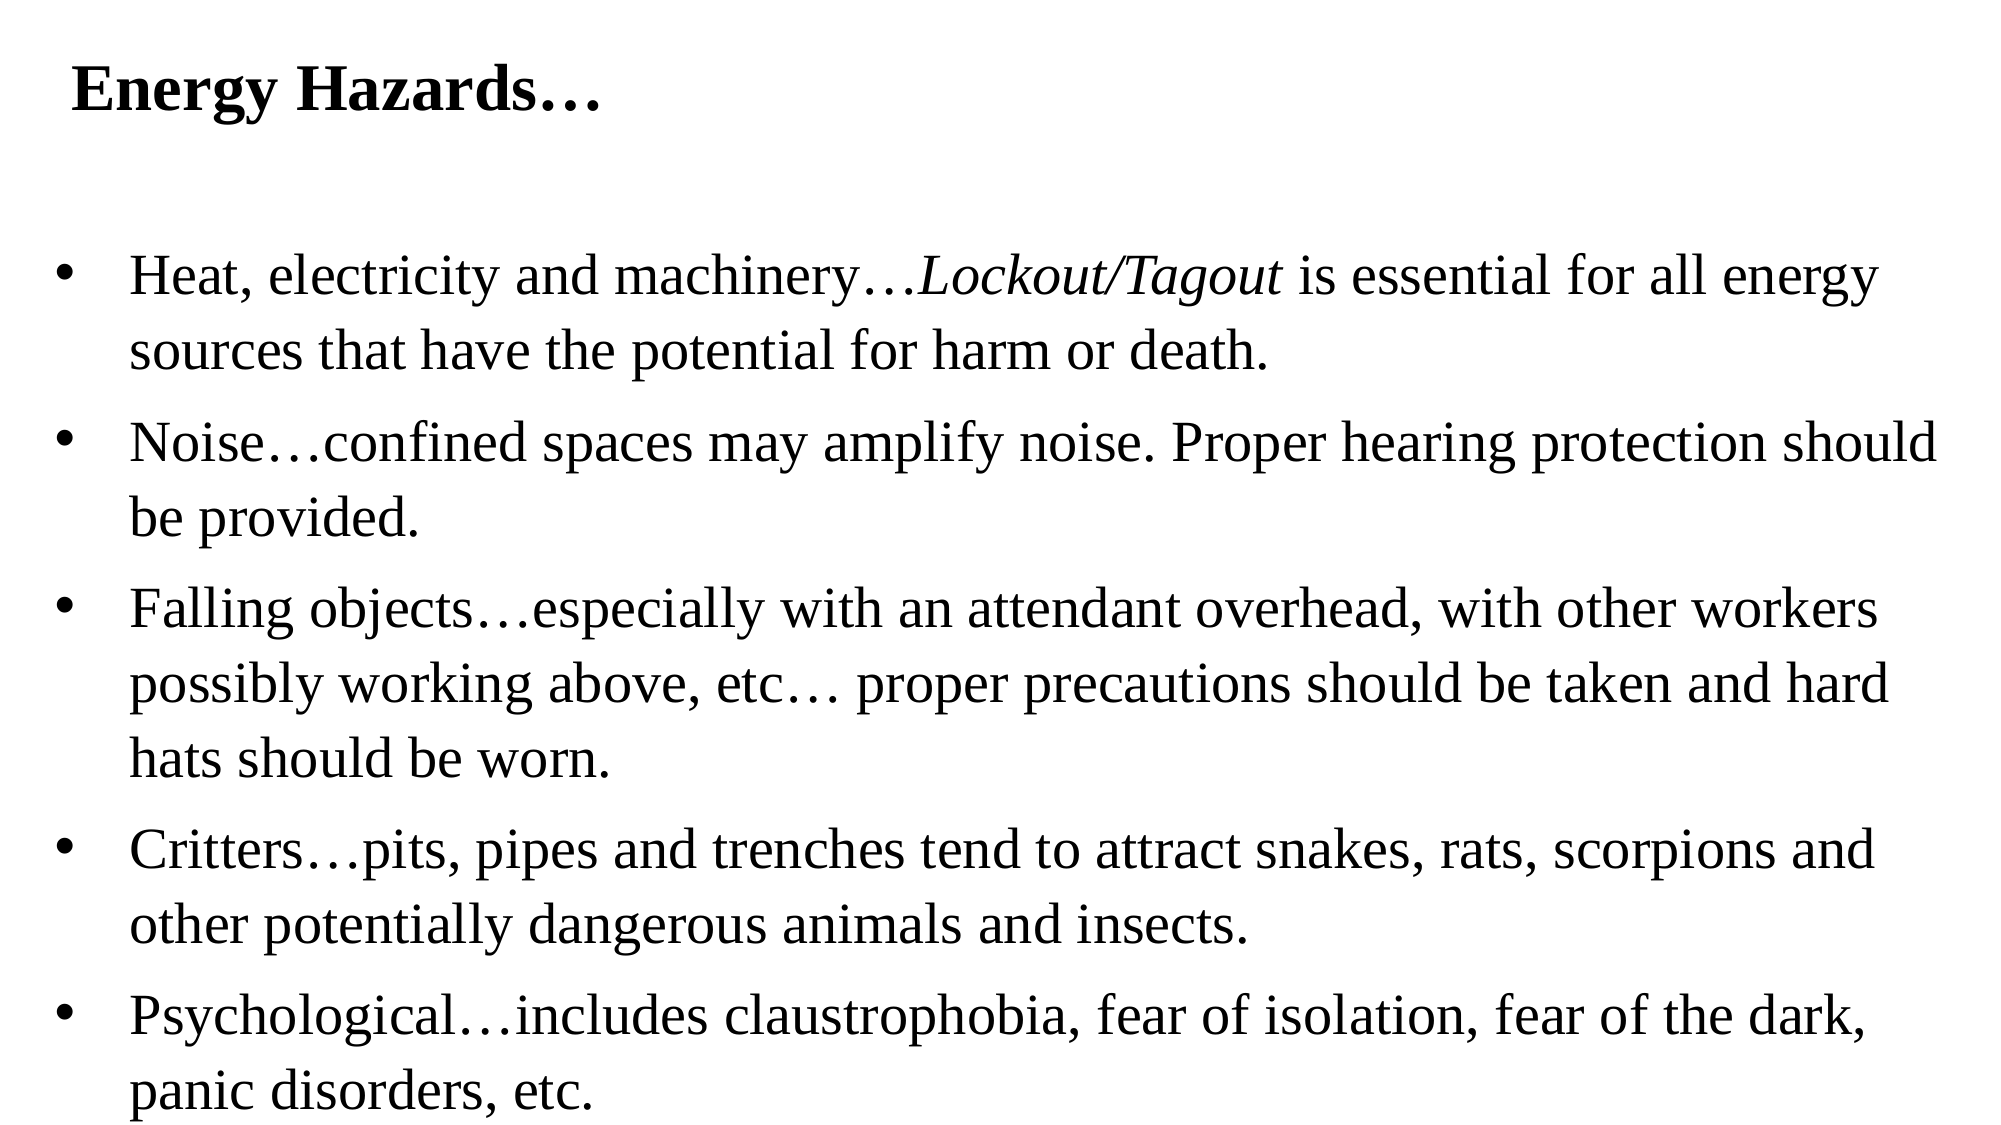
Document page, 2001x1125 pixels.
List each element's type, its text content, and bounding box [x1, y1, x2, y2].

text_box Energy Hazards… Heat, electricity and machinery…Lockout/Tagout is essential for all energy sources that have the potential for harm or death. Noise…confined spaces may amplify noise. Proper hearing protection should be provided. Falling objects…especially with an attendant overhead, with other workers possibly working above, etc… proper precautions should be taken and hard hats should be worn. Critters…pits, pipes and trenches tend to attract snakes, rats, scorpions and other potentially dangerous animals and insects. Psychological…includes claustrophobia, fear of isolation, fear of the dark, panic disorders, etc. [39, 30, 1963, 1125]
